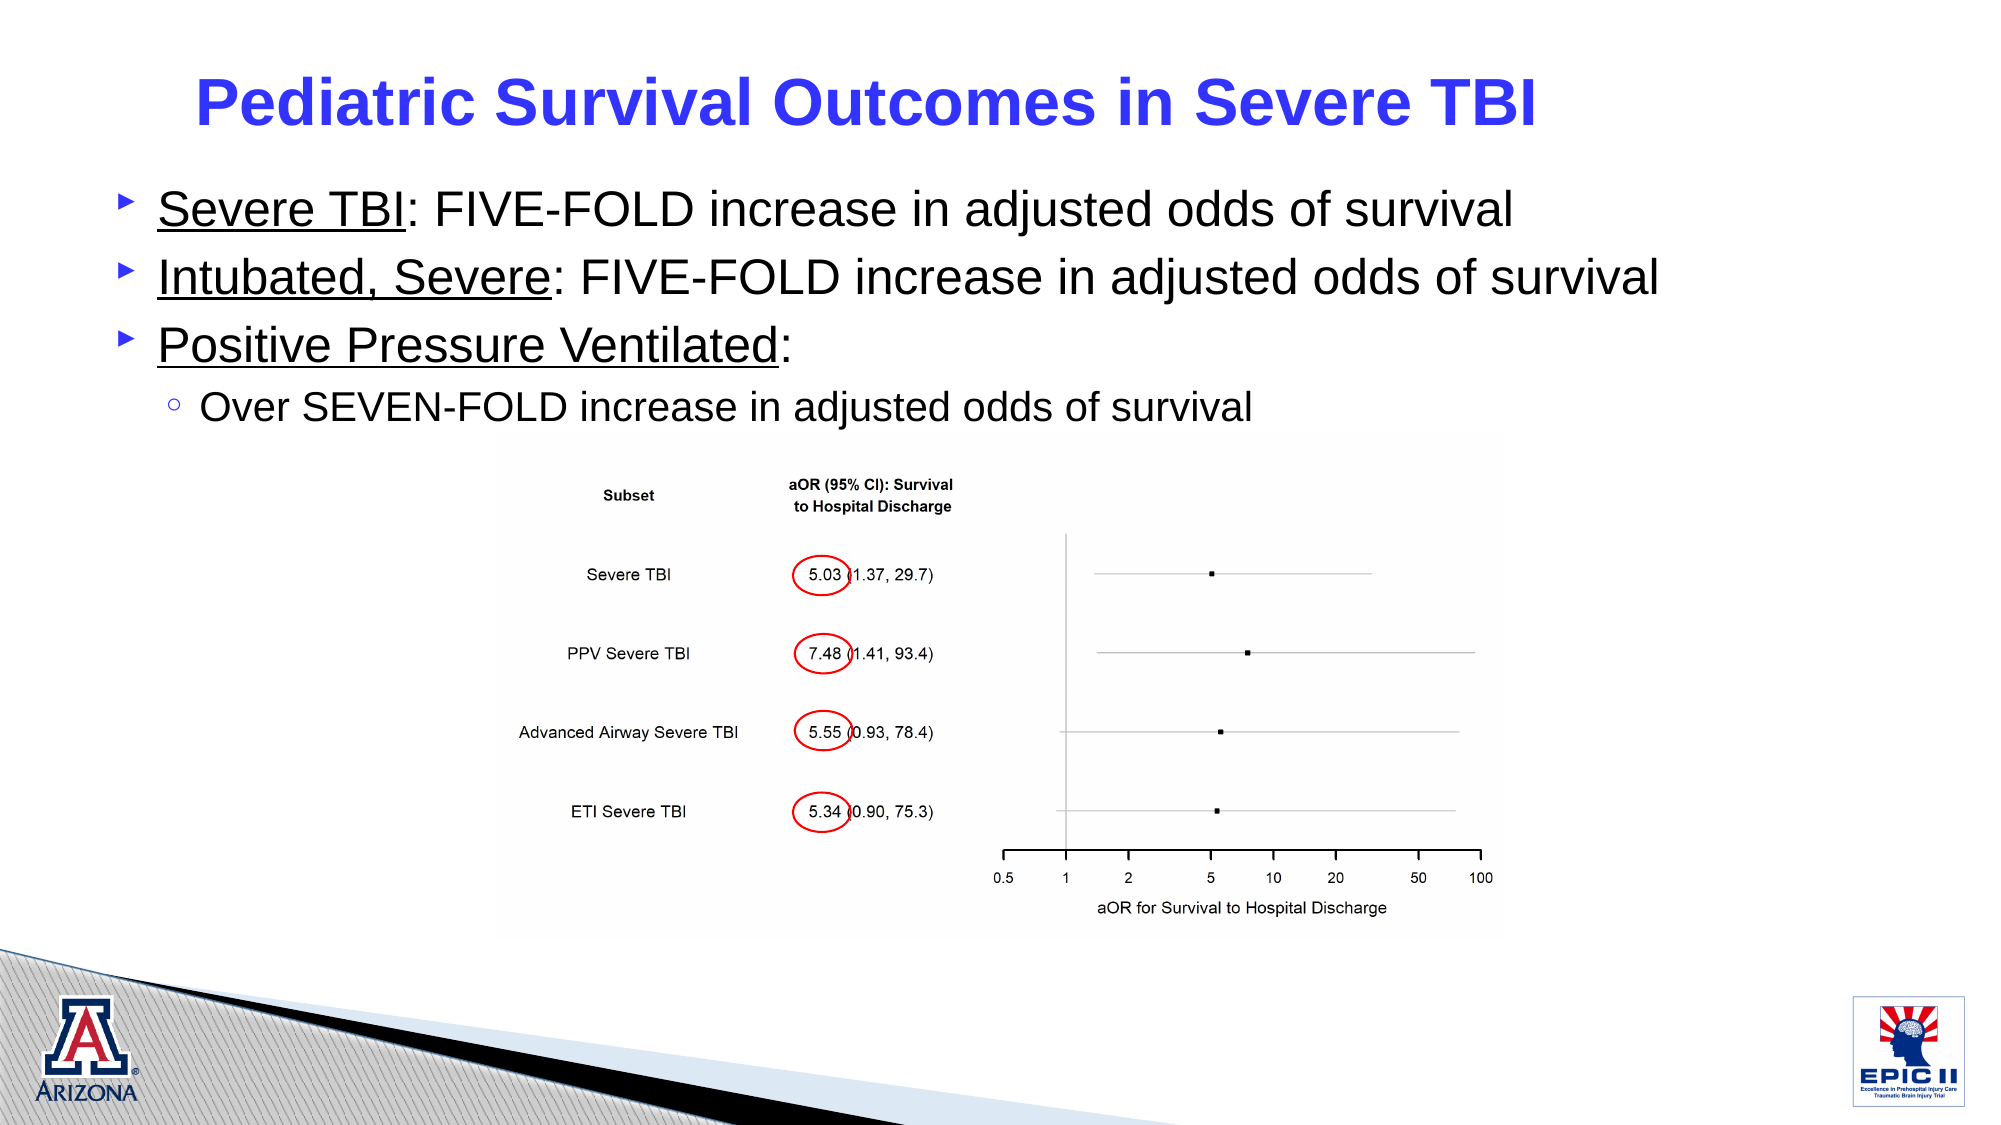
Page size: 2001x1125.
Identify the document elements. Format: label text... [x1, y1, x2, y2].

picture [34, 995, 139, 1101]
picture [496, 433, 1504, 940]
list Severe TBI: FIVE-FOLD increase in adjusted odds of survival Intubated, Severe: FIVE-FOLD increase in adjusted odds of survival Positive Pressure Ventilated: Over SEVEN-FOLD increase in adjusted odds of survival [82, 168, 1890, 1022]
title Pediatric Survival Outcomes in Severe TBI [180, 27, 1634, 169]
picture [1841, 995, 1968, 1111]
